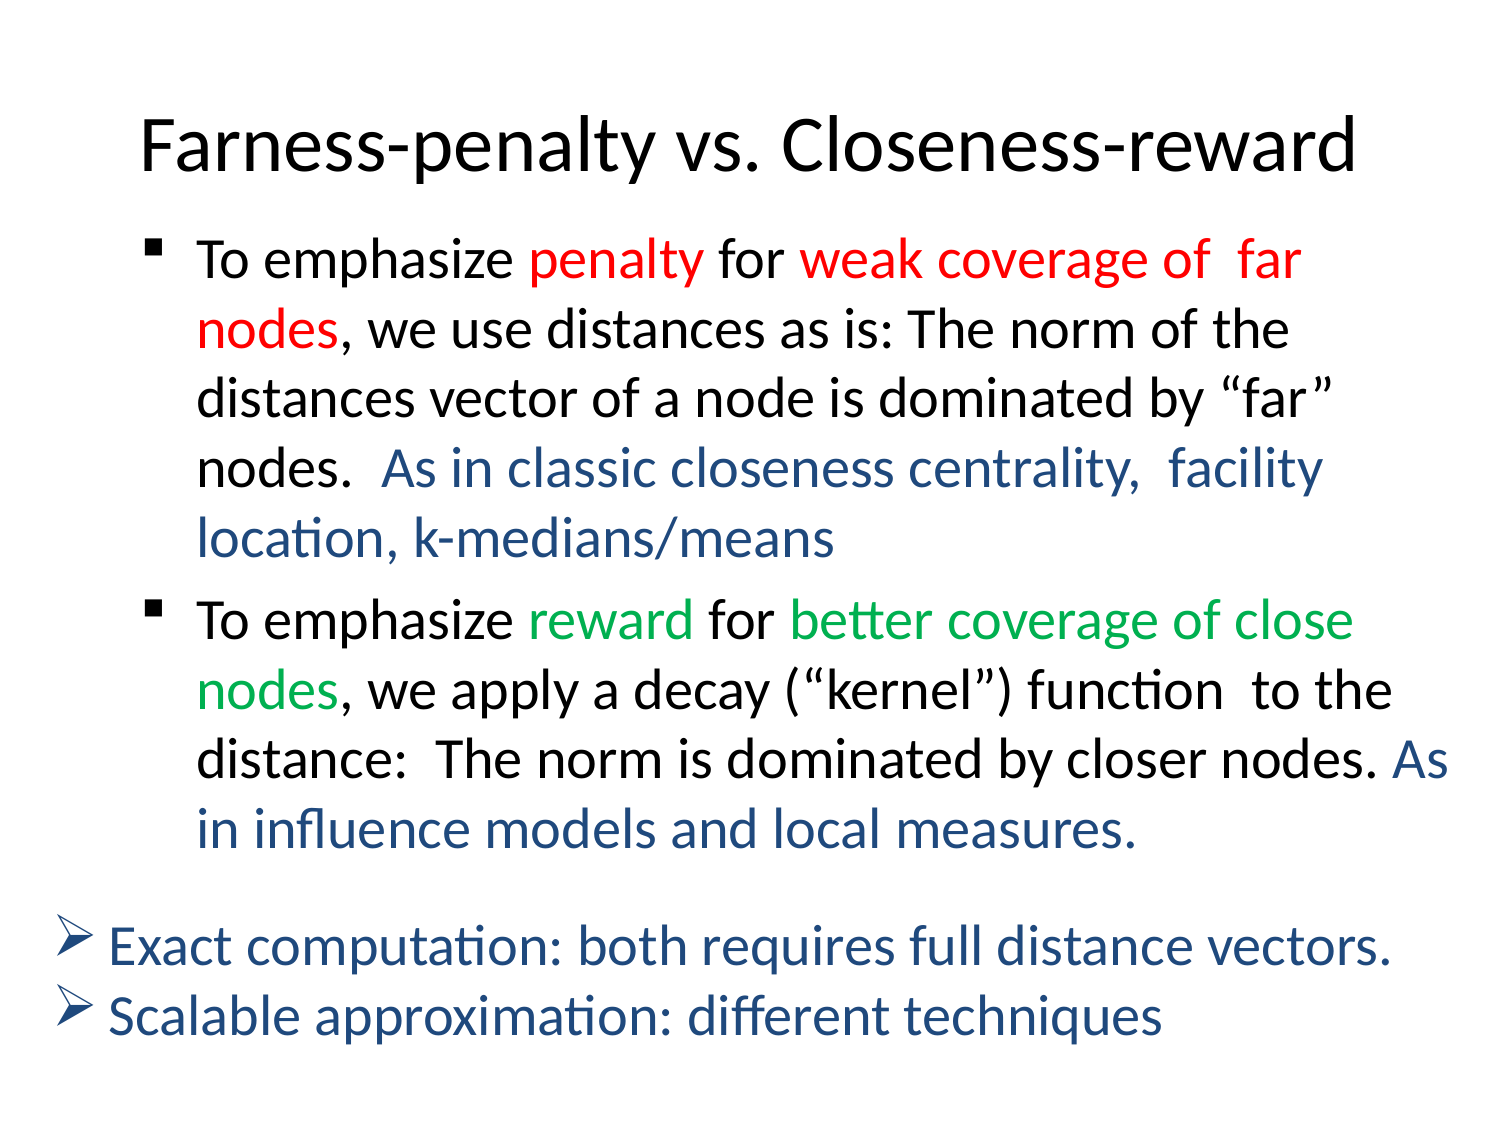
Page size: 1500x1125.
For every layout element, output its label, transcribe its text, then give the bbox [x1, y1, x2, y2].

text_box Exact computation: both requires full distance vectors. Scalable approximation: different techniques [37, 899, 1475, 1055]
title Farness-penalty vs. Closeness-reward [75, 45, 1425, 233]
